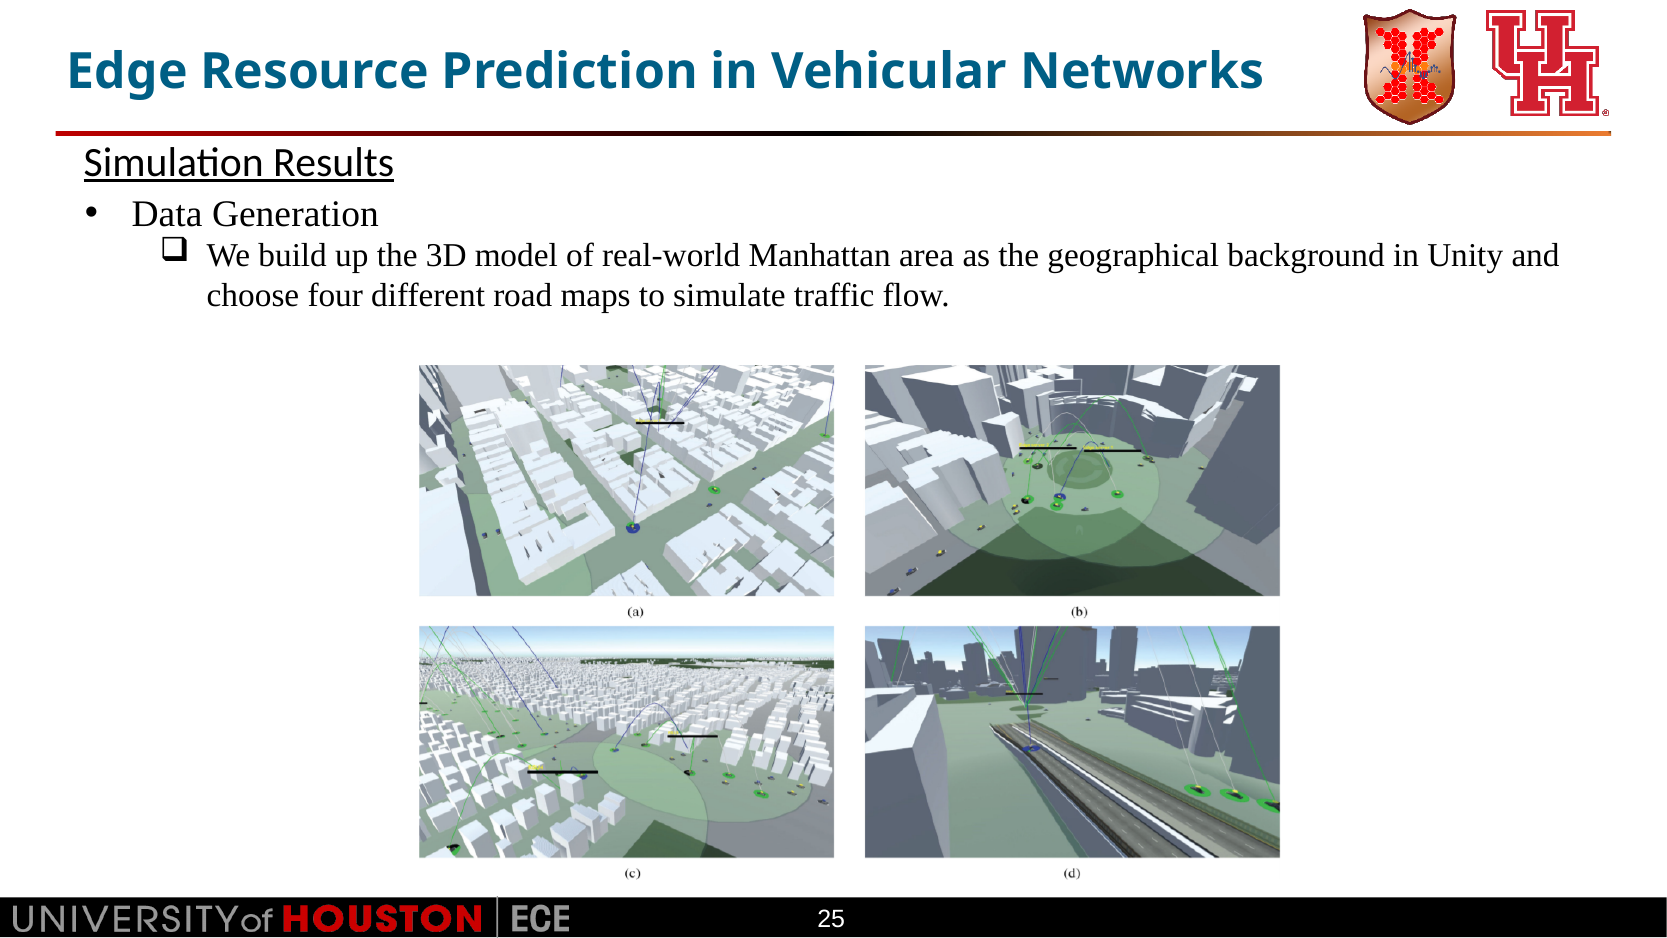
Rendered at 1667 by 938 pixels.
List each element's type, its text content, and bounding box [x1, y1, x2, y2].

title Edge Resource Prediction in Vehicular Networks [66, 38, 1434, 100]
picture [410, 6, 1612, 136]
text_box Data Generation We build up the 3D model of real-world Manhattan area as the geographical background in Unity and choose four different road maps to simulate traffic flow. [70, 181, 1598, 321]
text_box Simulation Results [68, 127, 410, 192]
picture [13, 896, 569, 938]
slide_number 25 [813, 902, 854, 933]
picture [384, 359, 1323, 882]
picture [55, 131, 68, 136]
